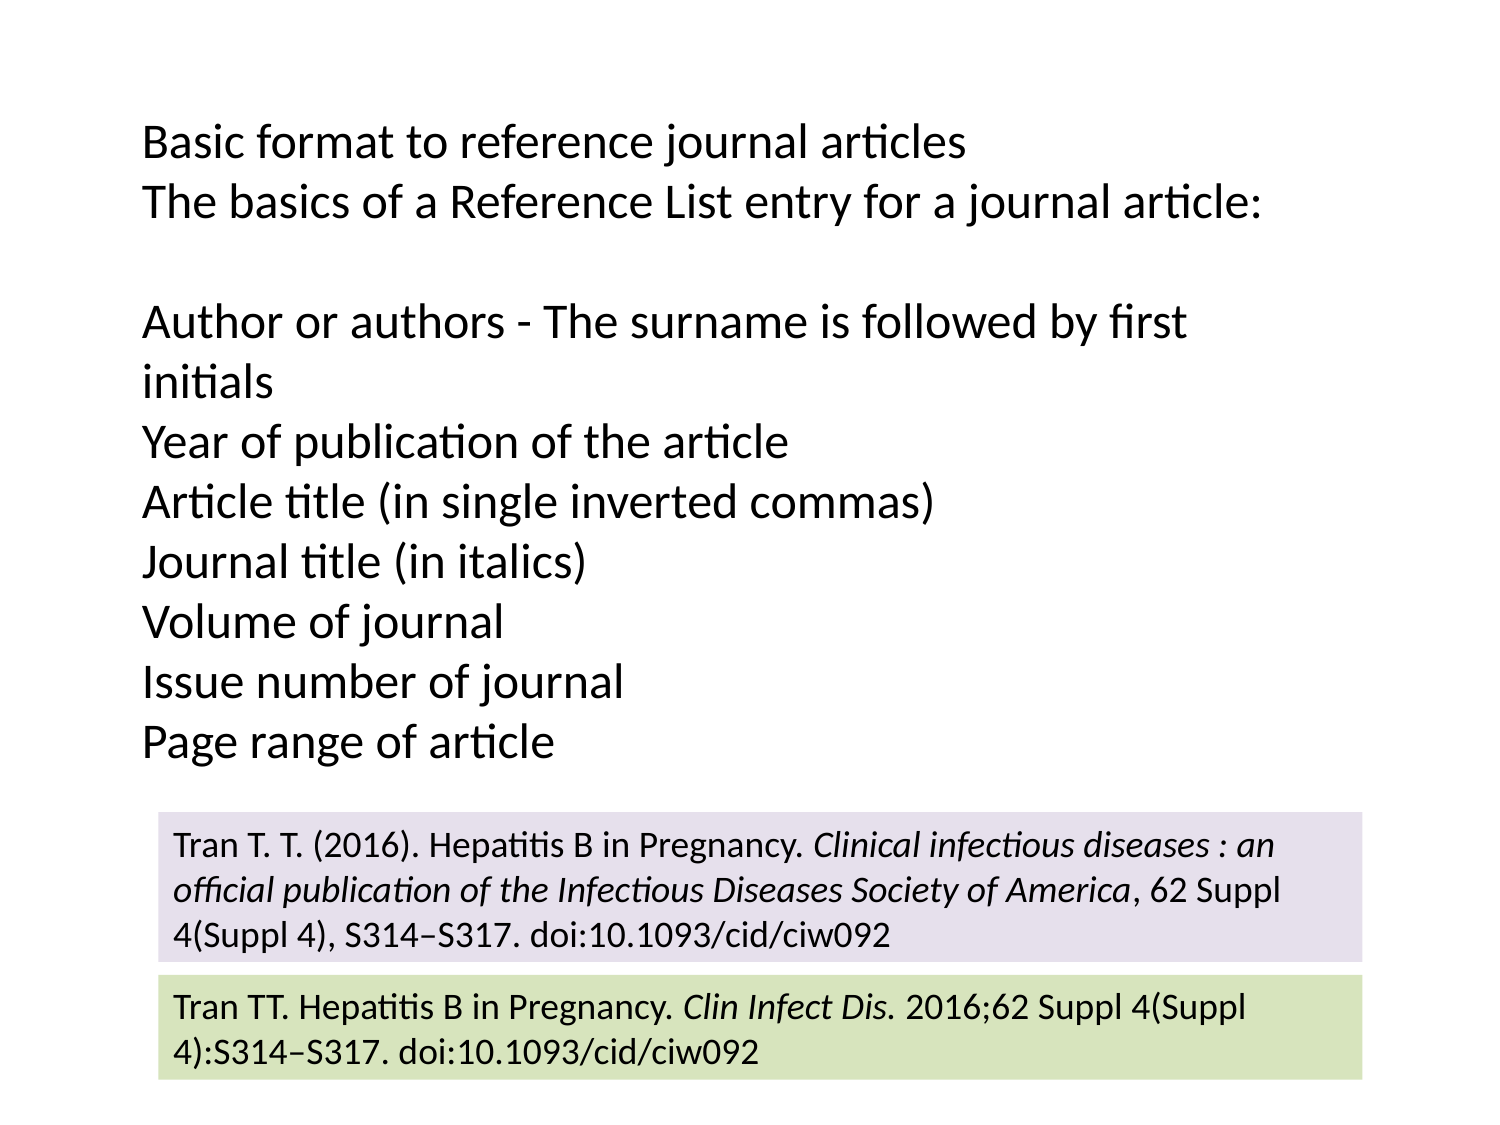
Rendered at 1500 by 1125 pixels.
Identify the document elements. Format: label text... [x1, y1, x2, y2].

text_box Tran T. T. (2016). Hepatitis B in Pregnancy. Clinical infectious diseases : an official publication of the Infectious Diseases Society of America, 62 Suppl 4(Suppl 4), S314–S317. doi:10.1093/cid/ciw092 [158, 812, 1363, 962]
text_box Basic format to reference journal articles The basics of a Reference List entry for a journal article: Author or authors - The surname is followed by first initials Year of publication of the article Article title (in single inverted commas) Journal title (in italics) Volume of journal Issue number of journal Page range of article [127, 100, 1332, 776]
text_box Tran TT. Hepatitis B in Pregnancy. Clin Infect Dis. 2016;62 Suppl 4(Suppl 4):S314–S317. doi:10.1093/cid/ciw092 [158, 974, 1363, 1080]
